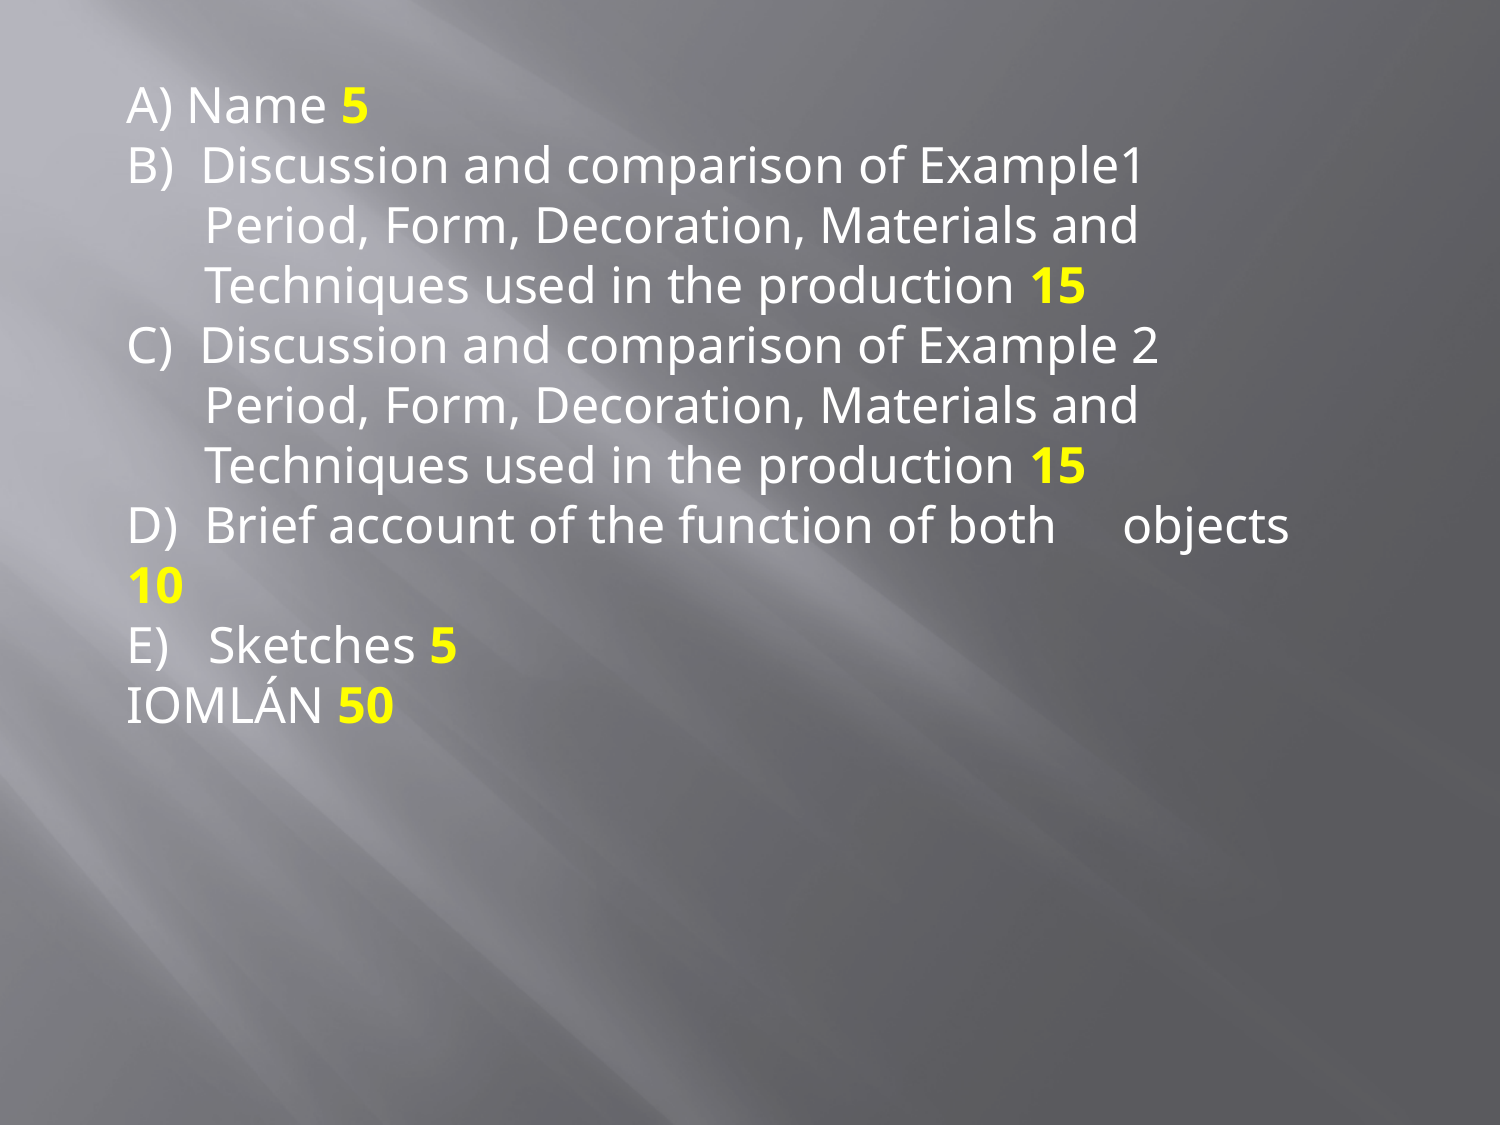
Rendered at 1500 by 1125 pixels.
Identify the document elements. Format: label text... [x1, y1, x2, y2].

text_box A) Name 5 B) Discussion and comparison of Example1 Period, Form, Decoration, Materials and Techniques used in the production 15 C) Discussion and comparison of Example 2 Period, Form, Decoration, Materials and Techniques used in the production 15 D) Brief account of the function of both objects 10 E) Sketches 5 IOMLÁN 50 [112, 66, 1376, 742]
